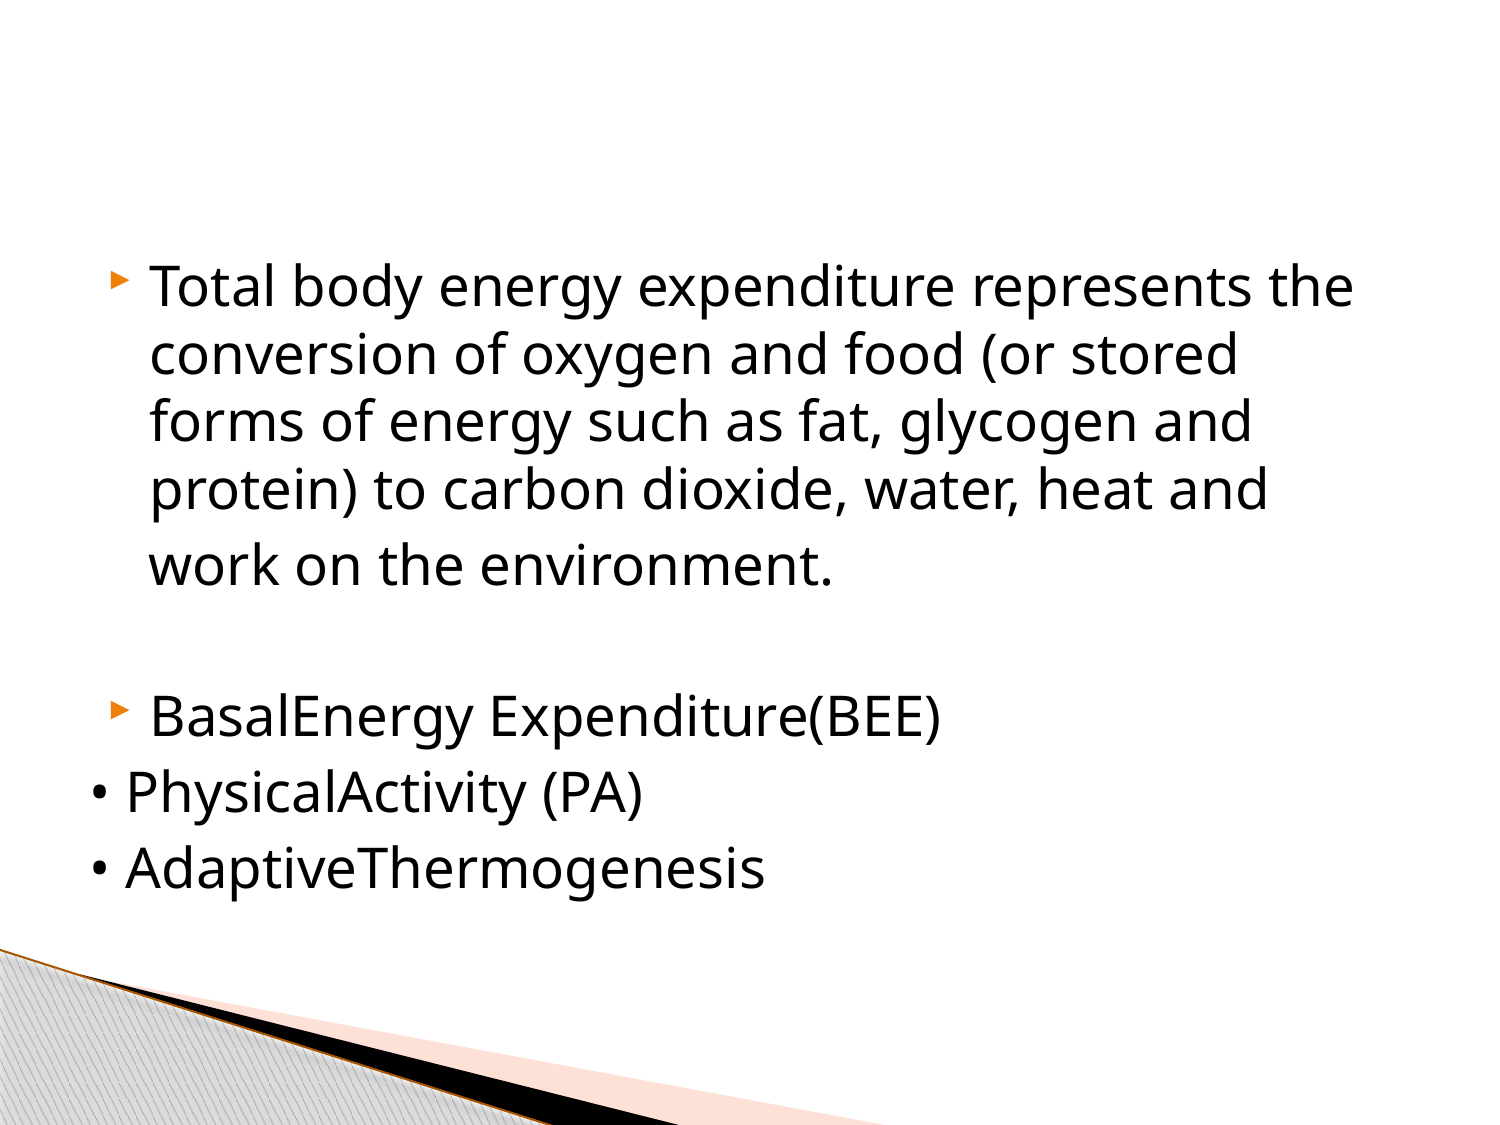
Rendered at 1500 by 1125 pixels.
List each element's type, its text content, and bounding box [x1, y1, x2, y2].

list Total body energy expenditure represents the conversion of oxygen and food (or stored forms of energy such as fat, glycogen and protein) to carbon dioxide, water, heat and work on the environment. BasalEnergy Expenditure(BEE) • PhysicalActivity (PA) • AdaptiveThermogenesis [75, 243, 1425, 986]
